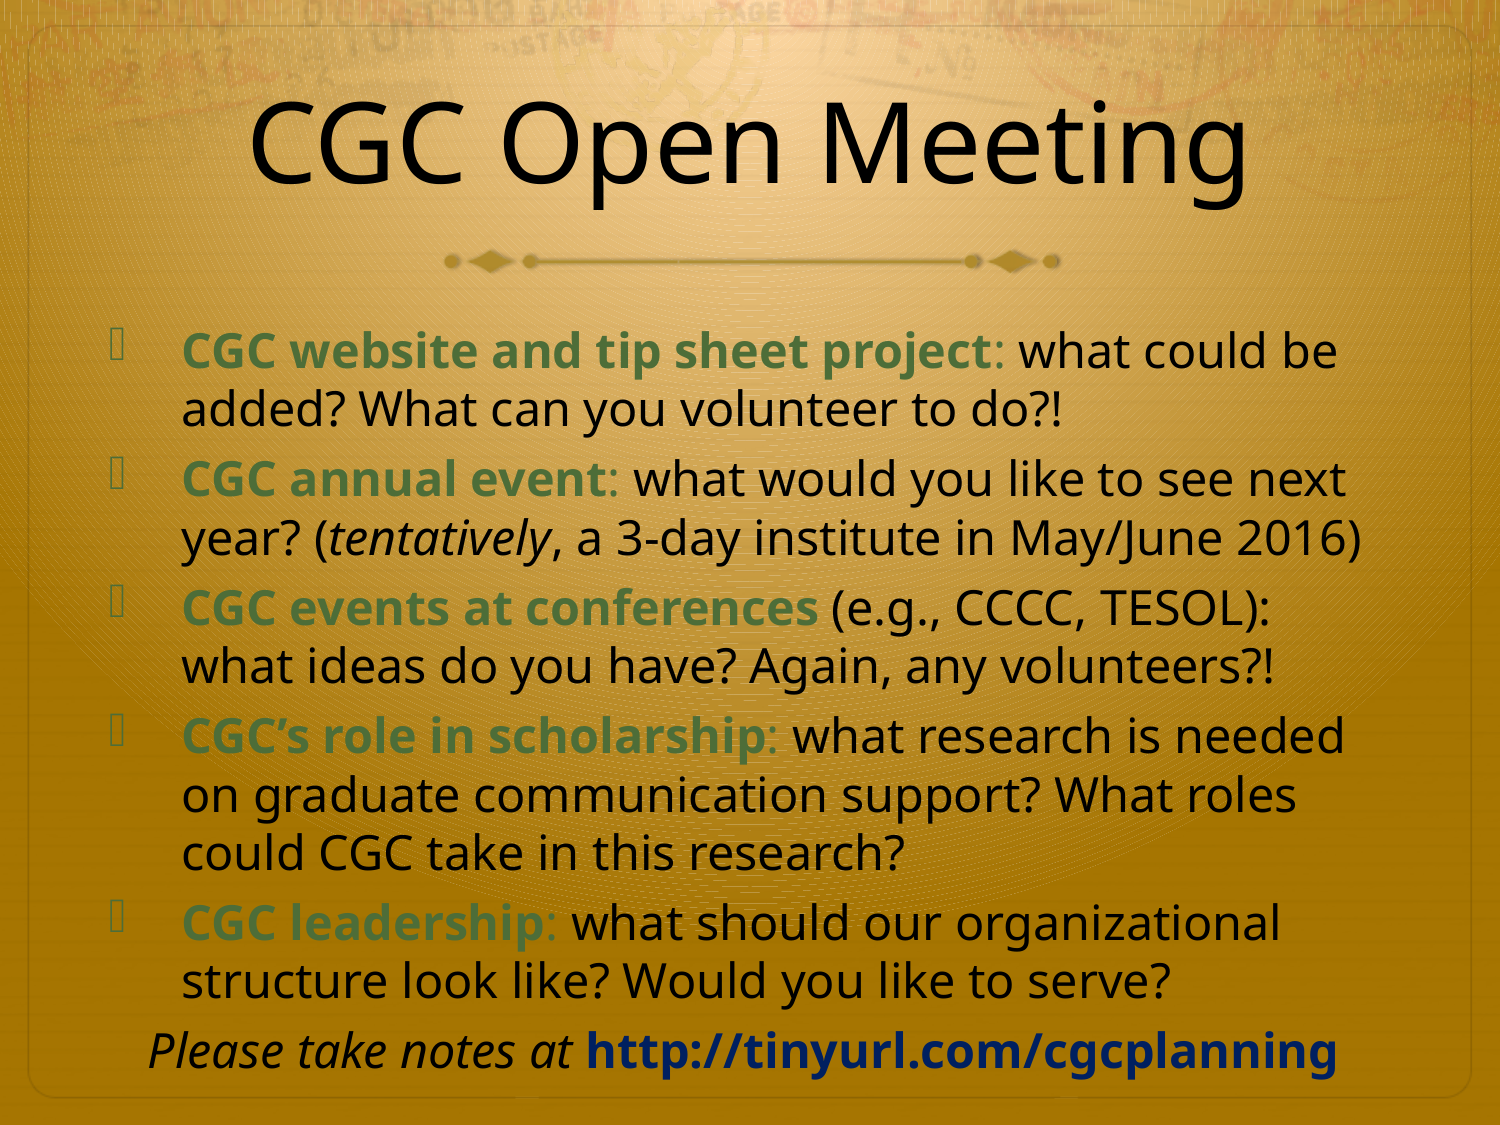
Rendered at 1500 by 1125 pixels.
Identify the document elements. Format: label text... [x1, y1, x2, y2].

picture [0, 0, 1500, 1125]
list CGC website and tip sheet project: what could be added? What can you volunteer to do?! CGC annual event: what would you like to see next year? (tentatively, a 3-day institute in May/June 2016) CGC events at conferences (e.g., CCCC, TESOL): what ideas do you have? Again, any volunteers?! CGC’s role in scholarship: what research is needed on graduate communication support? What roles could CGC take in this research? CGC leadership: what should our organizational structure look like? Would you like to serve? Please take notes at http://tinyurl.com/cgcplanning [93, 312, 1407, 1100]
title CGC Open Meeting [93, 45, 1407, 233]
